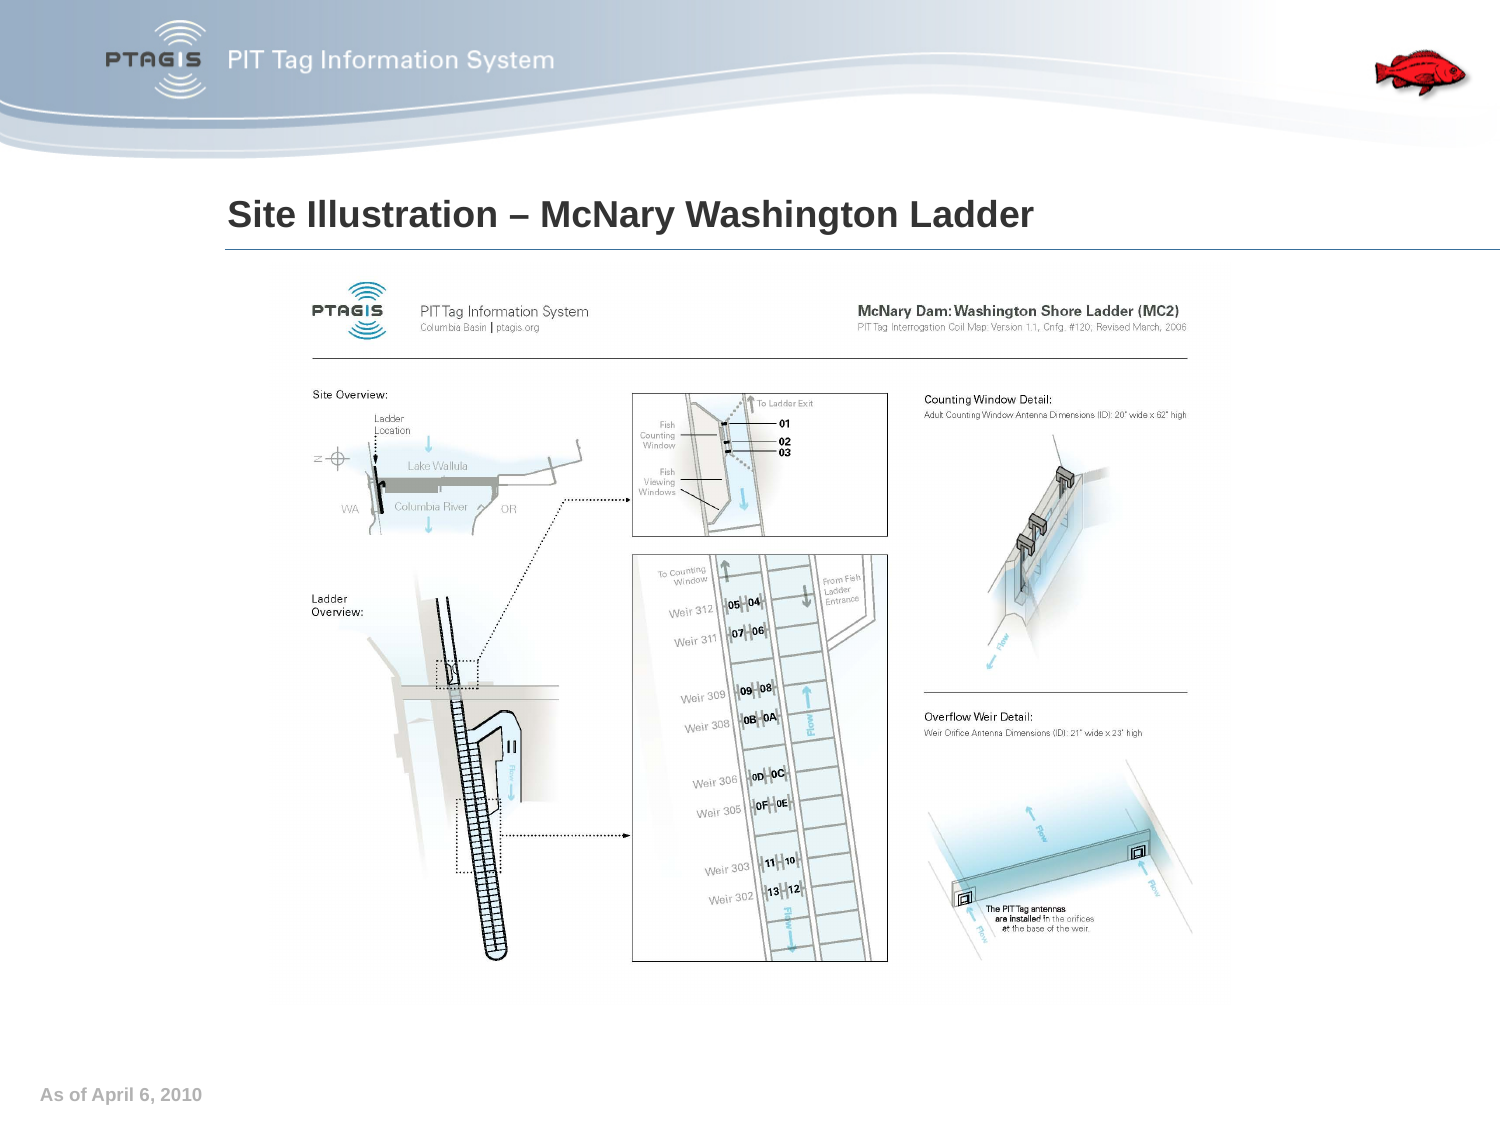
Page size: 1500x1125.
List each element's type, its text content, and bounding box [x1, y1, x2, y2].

title Site Illustration – McNary Washington Ladder [212, 118, 1263, 307]
picture [0, 0, 1500, 179]
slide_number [24, 1074, 263, 1125]
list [269, 262, 1231, 1006]
